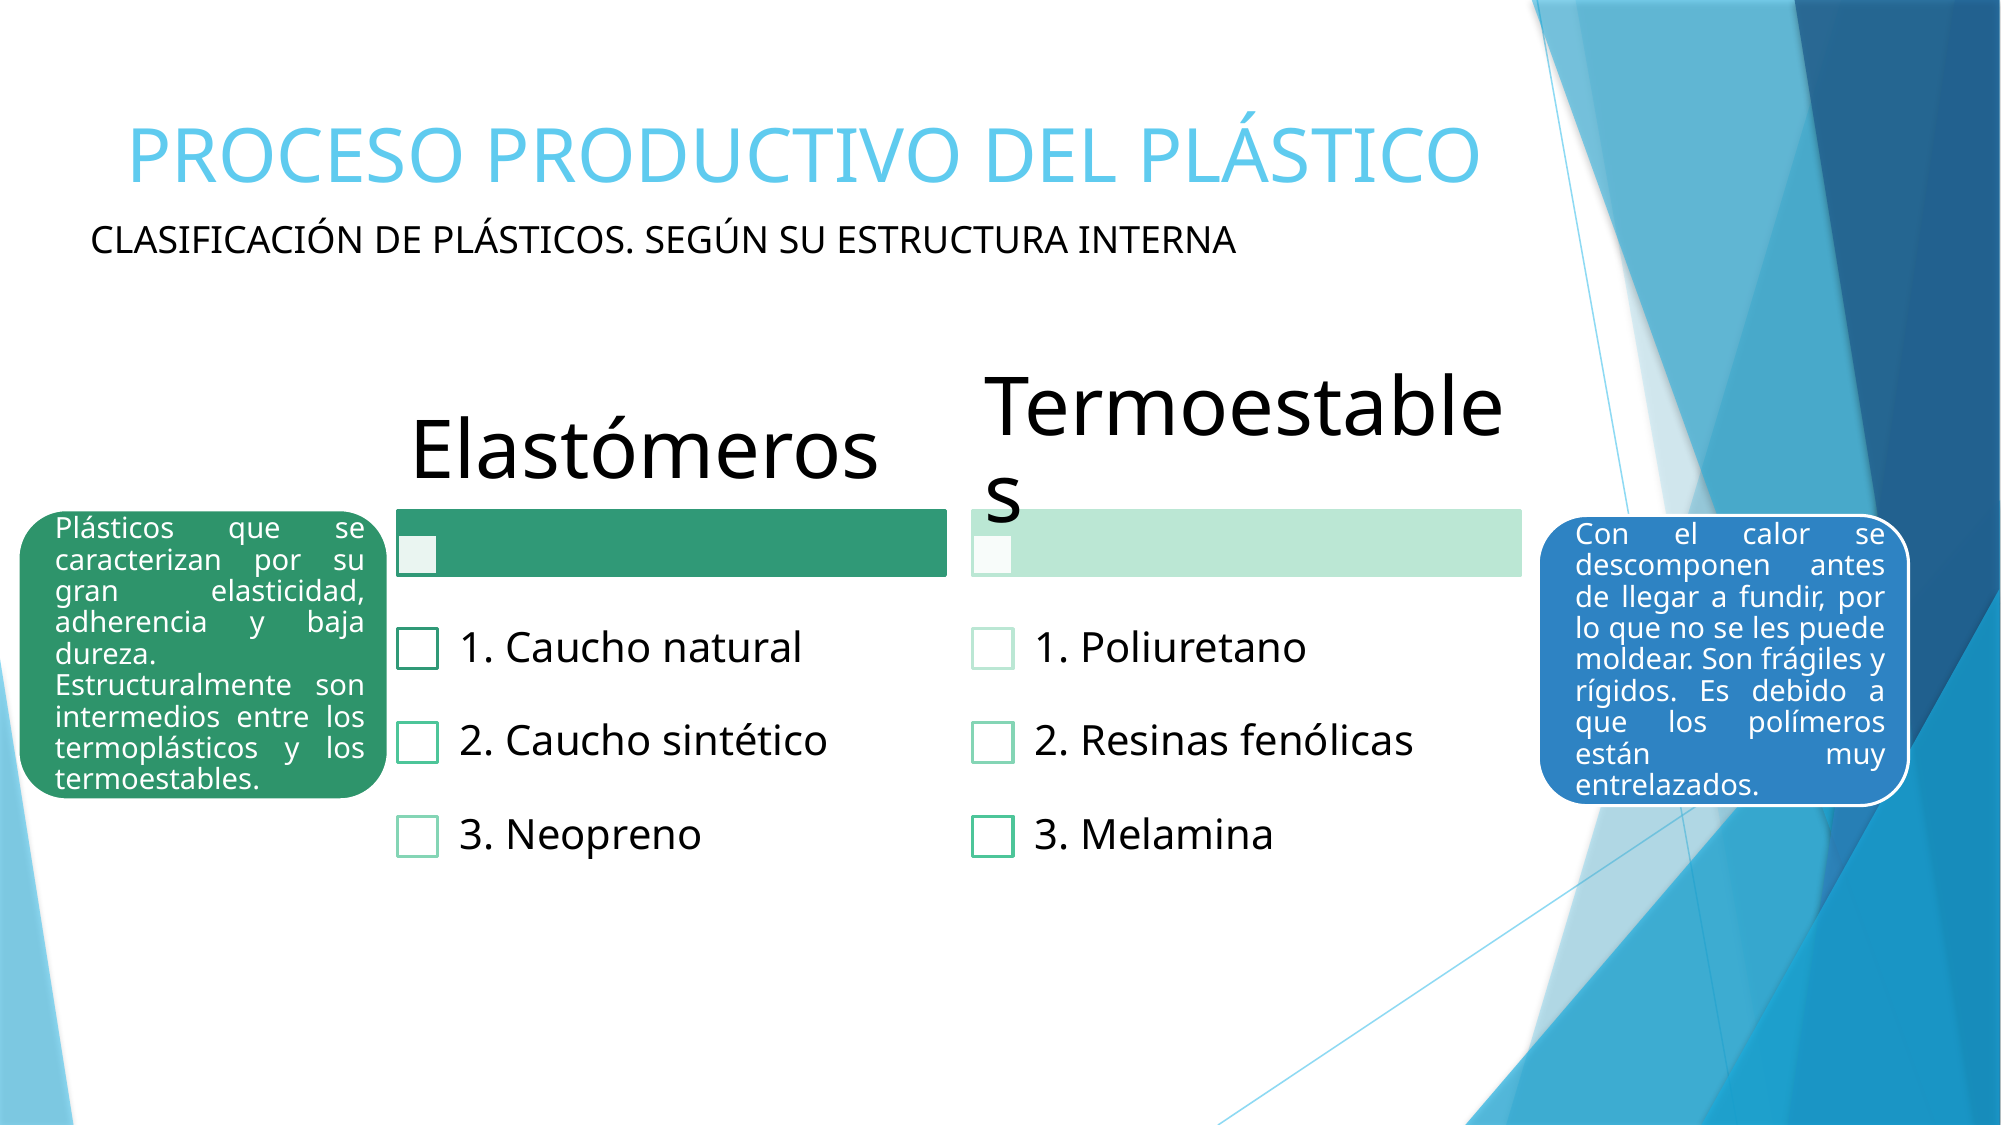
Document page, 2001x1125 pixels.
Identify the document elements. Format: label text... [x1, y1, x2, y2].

title PROCESO PRODUCTIVO DEL PLÁSTICO [111, 99, 1522, 317]
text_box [396, 394, 1522, 1015]
text_box CLASIFICACIÓN DE PLÁSTICOS. SEGÚN SU ESTRUCTURA INTERNA [75, 208, 1253, 268]
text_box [17, 509, 389, 819]
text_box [1537, 514, 1910, 857]
